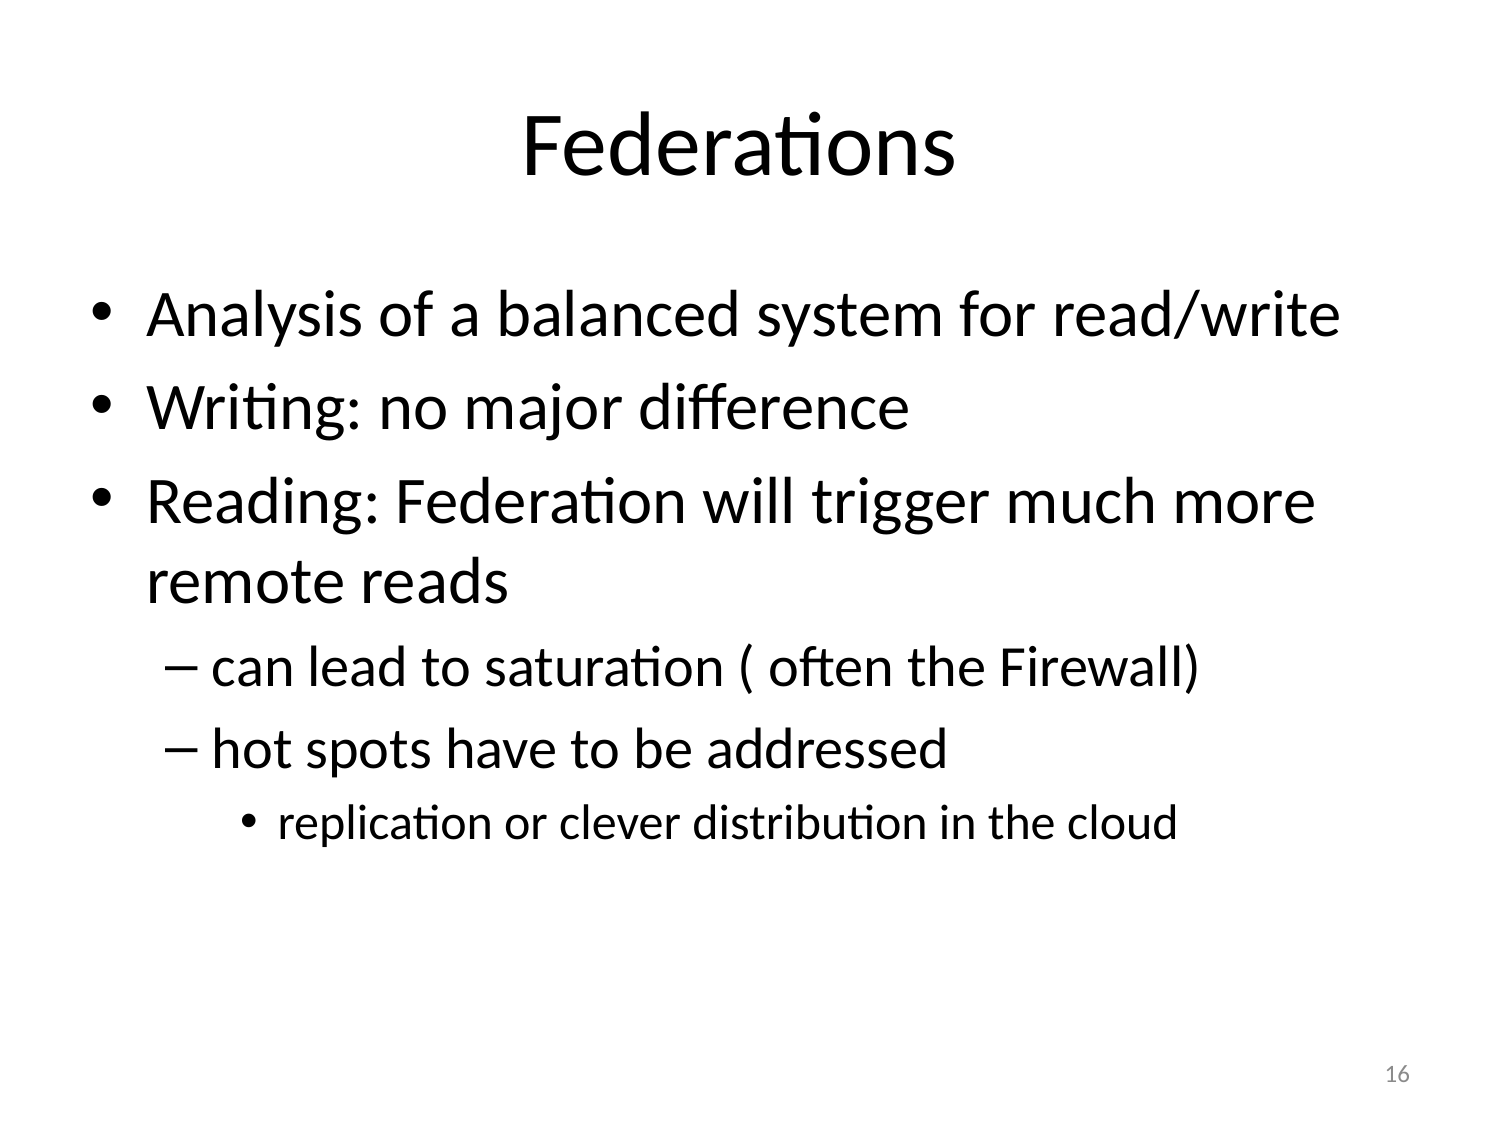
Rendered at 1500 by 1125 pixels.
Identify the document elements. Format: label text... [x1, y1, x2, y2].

slide_number 16 [1074, 1042, 1425, 1103]
title Federations [75, 45, 1425, 233]
list Analysis of a balanced system for read/write Writing: no major difference Reading: Federation will trigger much more remote reads can lead to saturation ( often the Firewall) hot spots have to be addressed replication or clever distribution in the cloud [75, 262, 1425, 1005]
